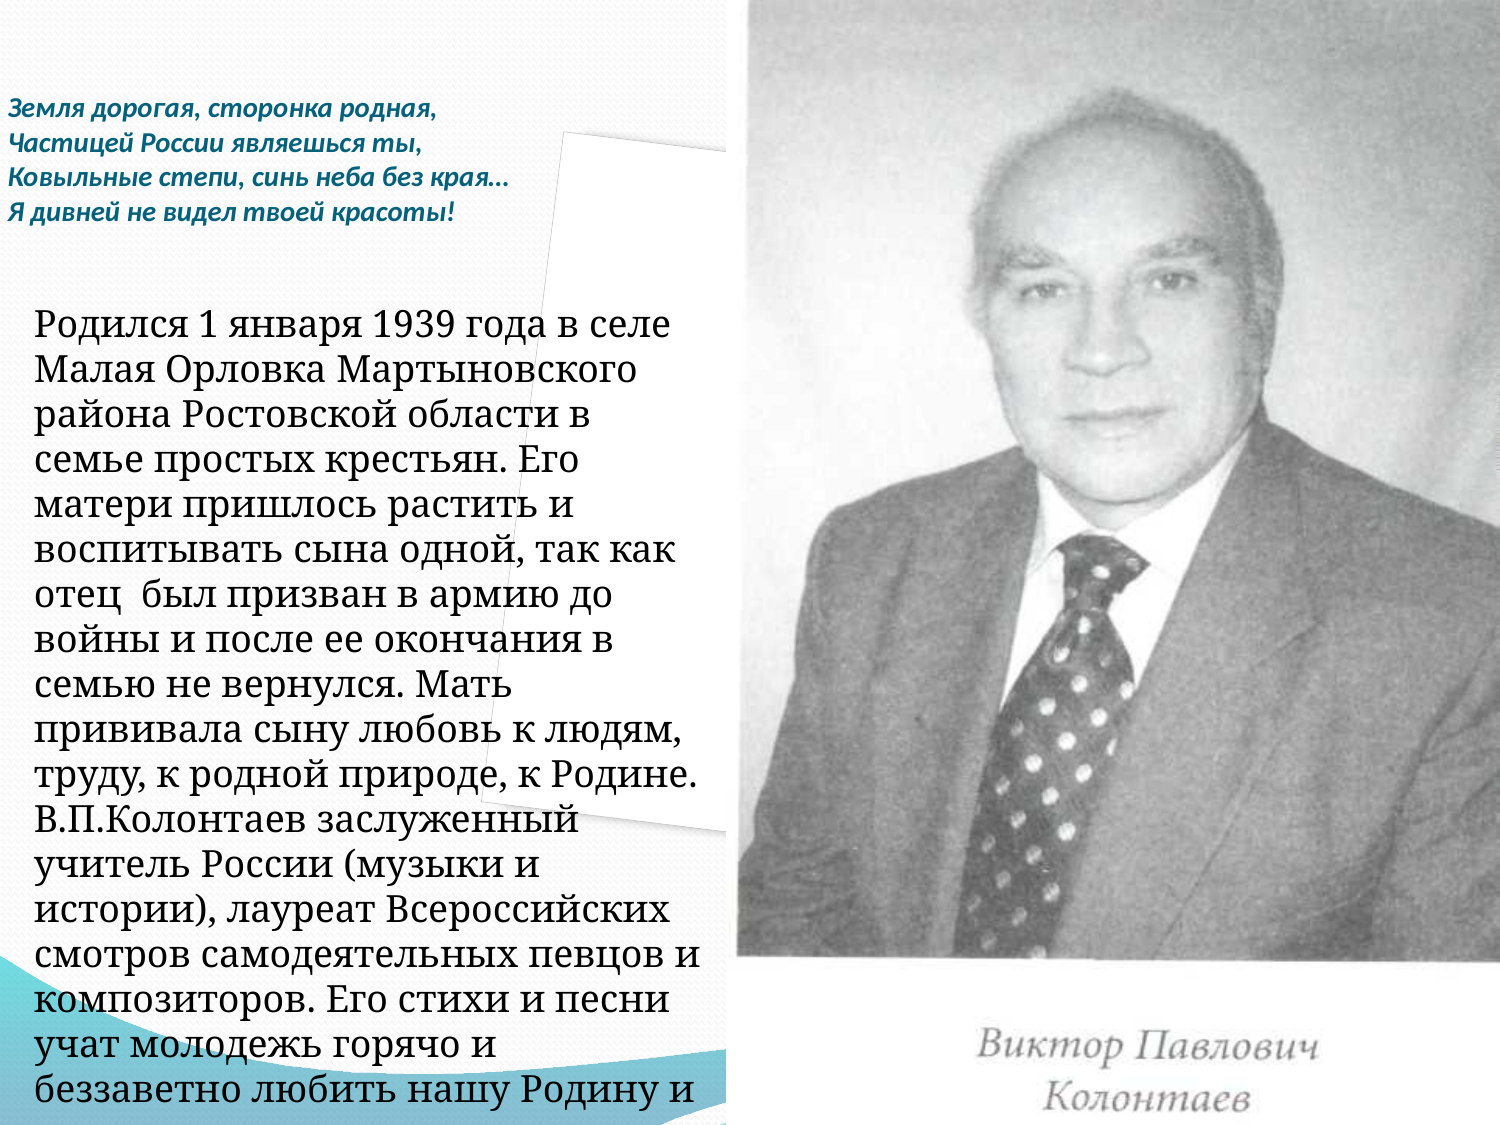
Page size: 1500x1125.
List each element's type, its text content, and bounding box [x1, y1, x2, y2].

picture [726, 0, 1500, 1125]
title Земля дорогая, сторонка родная, Частицей России являешься ты, Ковыльные степи, синь неба без края… Я дивней не видел твоей красоты! [0, 46, 715, 235]
list Родился 1 января 1939 года в селе Малая Орловка Мартыновского района Ростовской области в семье простых крестьян. Его матери пришлось растить и воспитывать сына одной, так как отец был призван в армию до войны и после ее окончания в семью не вернулся. Мать прививала сыну любовь к людям, труду, к родной природе, к Родине. В.П.Колонтаев заслуженный учитель России (музыки и истории), лауреат Всероссийских смотров самодеятельных певцов и композиторов. Его стихи и песни учат молодежь горячо и беззаветно любить нашу Родину и ее народ. [23, 292, 715, 1125]
